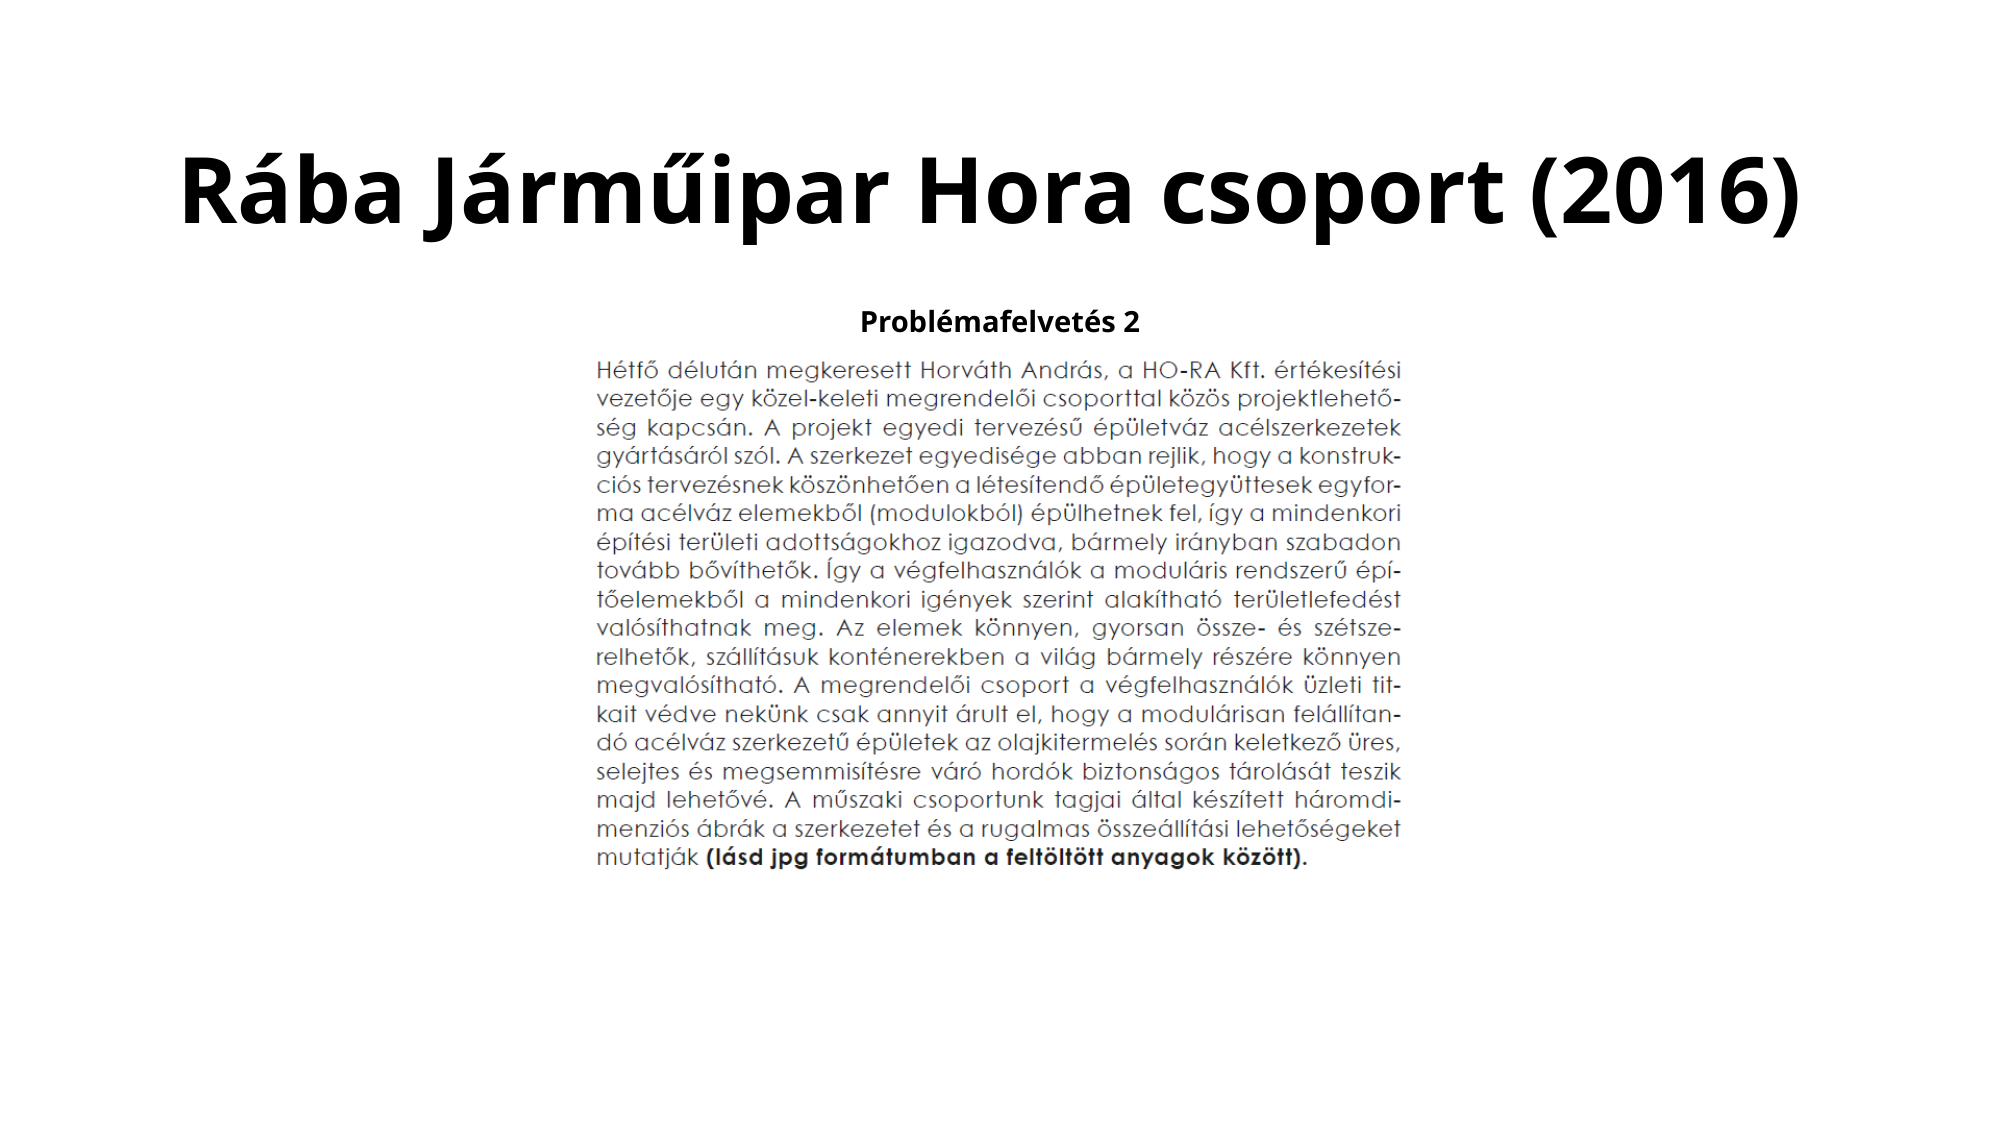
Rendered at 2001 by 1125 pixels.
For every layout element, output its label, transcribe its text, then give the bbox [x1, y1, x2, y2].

list Problémafelvetés 2 [137, 299, 1863, 1014]
text_box Rába Járműipar Hora csoport (2016) [162, 84, 1888, 303]
picture [587, 348, 1412, 890]
